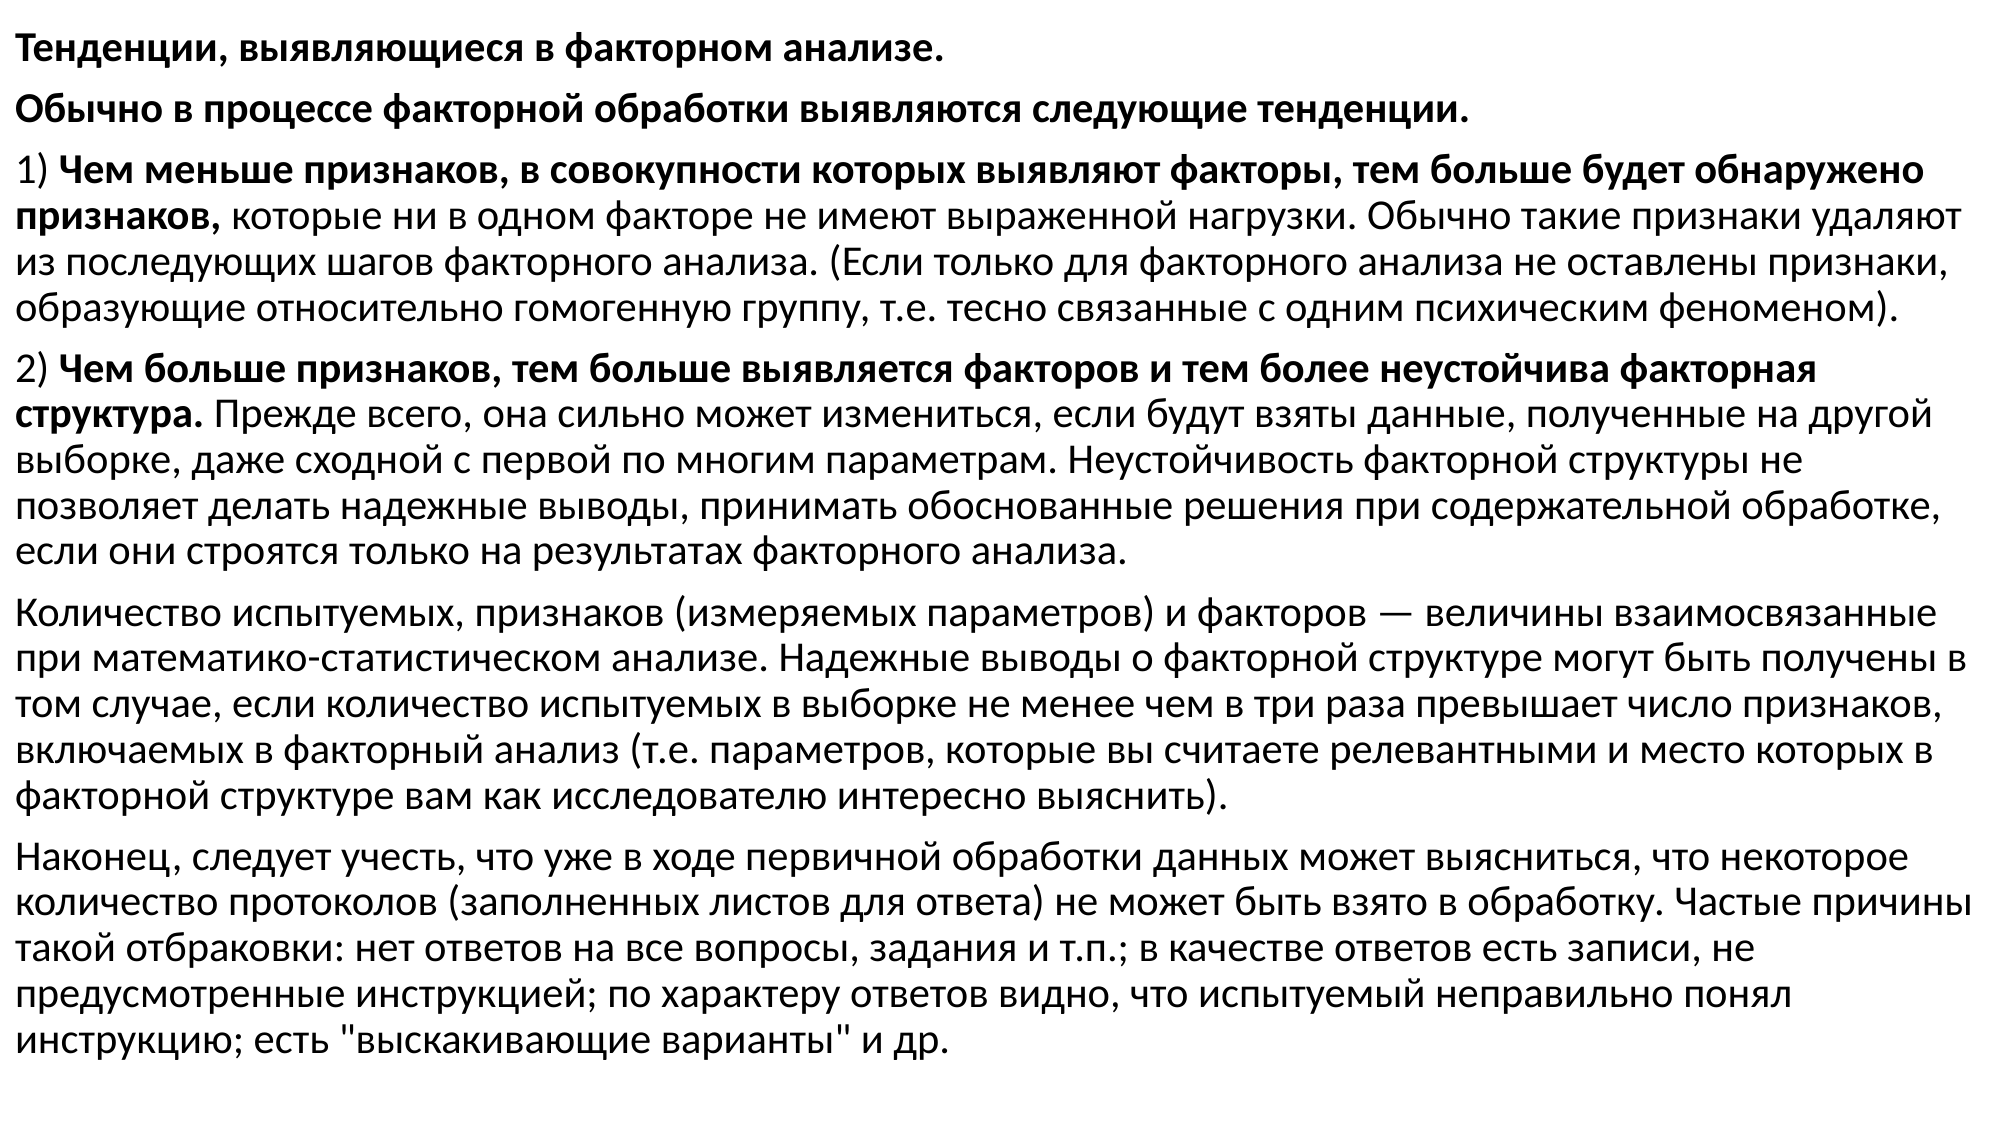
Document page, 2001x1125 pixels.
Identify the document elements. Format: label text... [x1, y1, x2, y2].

list Тенденции, выявляющиеся в факторном анализе. Обычно в процессе факторной обработки выявляются следующие тенденции. 1) Чем меньше признаков, в совокупности которых выявляют факторы, тем больше будет обнаружено признаков, которые ни в одном факторе не имеют выраженной нагрузки. Обычно такие признаки удаляют из последующих шагов факторного анализа. (Если только для факторного анализа не оставлены признаки, образующие относительно гомогенную группу, т.е. тесно связанные с одним психическим феноменом). 2) Чем больше признаков, тем больше выявляется факторов и тем более неустойчива факторная структура. Прежде всего, она сильно может измениться, если будут взяты данные, полученные на другой выборке, даже сходной с первой по многим параметрам. Неустойчивость факторной структуры не позволяет делать надежные выводы, принимать обоснованные решения при содержательной обработке, если они строятся только на результатах факторного анализа. Количество испытуемых, признаков (измеряемых параметров) и факторов — величины взаимосвязанные при математико-статистическом анализе. Надежные выводы о факторной структуре могут быть получены в том случае, если количество испытуемых в выборке не менее чем в три раза превышает число признаков, включаемых в факторный анализ (т.е. параметров, которые вы считаете релевантными и место которых в факторной структуре вам как исследователю интересно выяснить). Наконец, следует учесть, что уже в ходе первичной обработки данных может выясниться, что некоторое количество протоколов (заполненных листов для ответа) не может быть взято в обработку. Частые причины такой отбраковки: нет ответов на все вопросы, задания и т.п.; в качестве ответов есть записи, не предусмотренные инструкцией; по характеру ответов видно, что испытуемый неправильно понял инструкцию; есть "выскакивающие варианты" и др. [0, 17, 2000, 1106]
